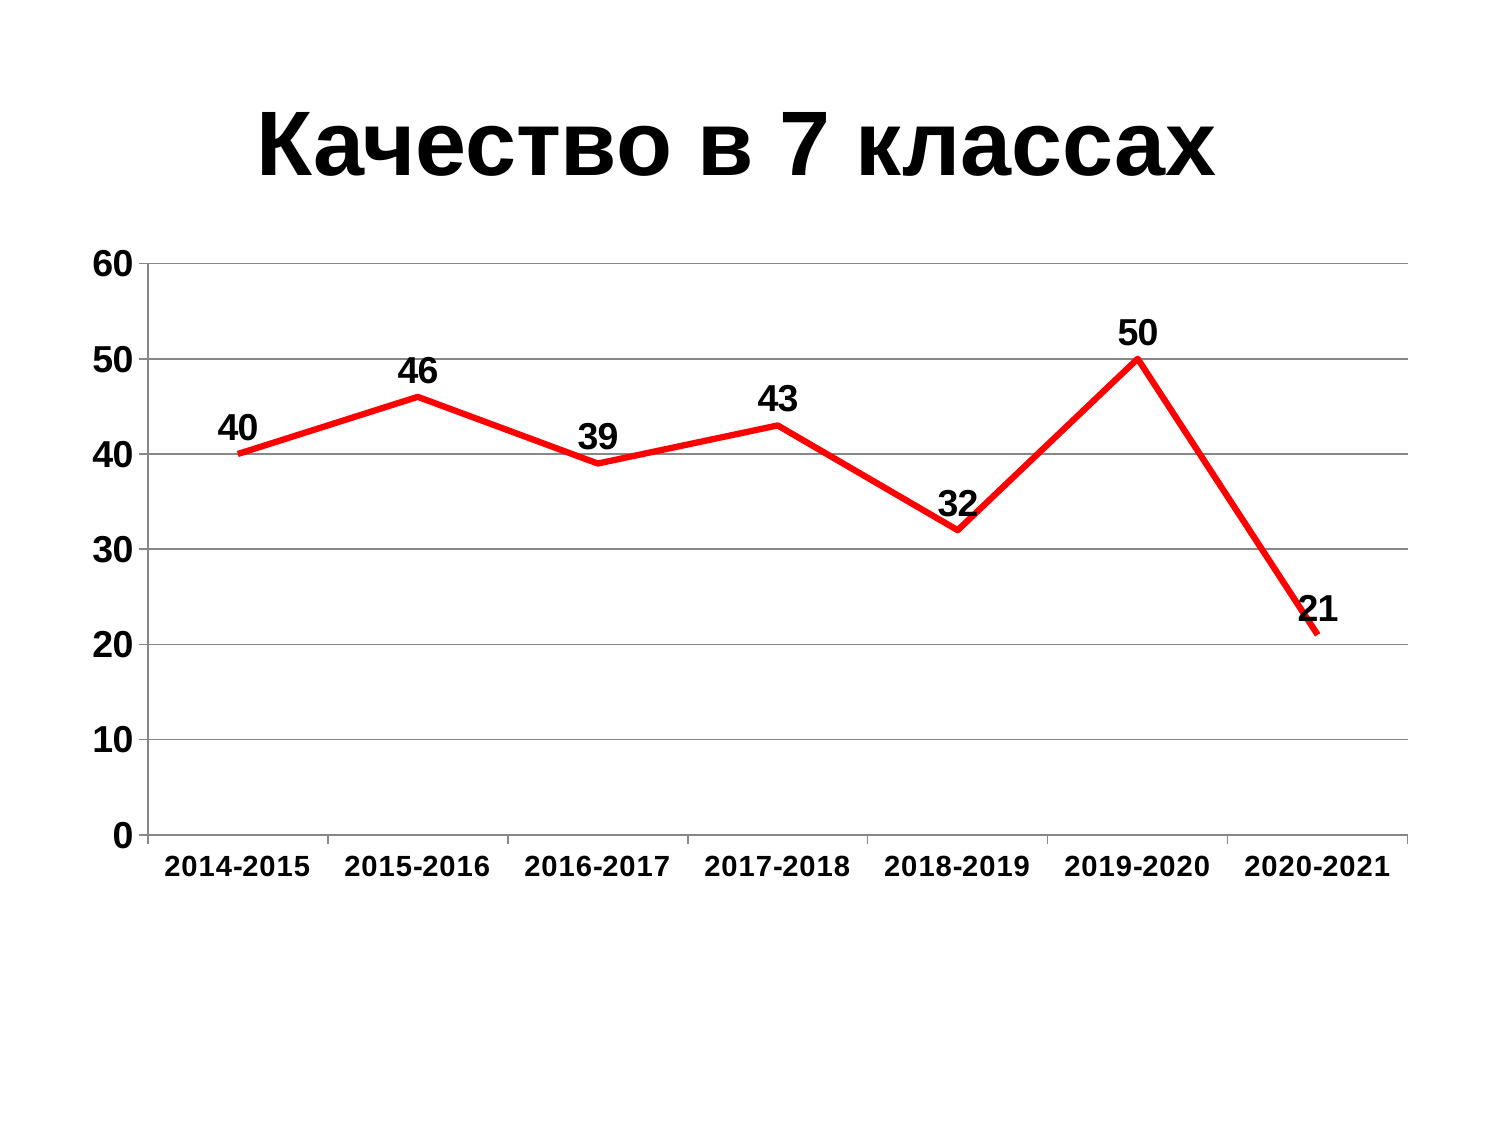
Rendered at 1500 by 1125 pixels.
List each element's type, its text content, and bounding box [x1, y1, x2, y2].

title Качество в 7 классах [74, 44, 1426, 227]
chart [64, 228, 1436, 897]
